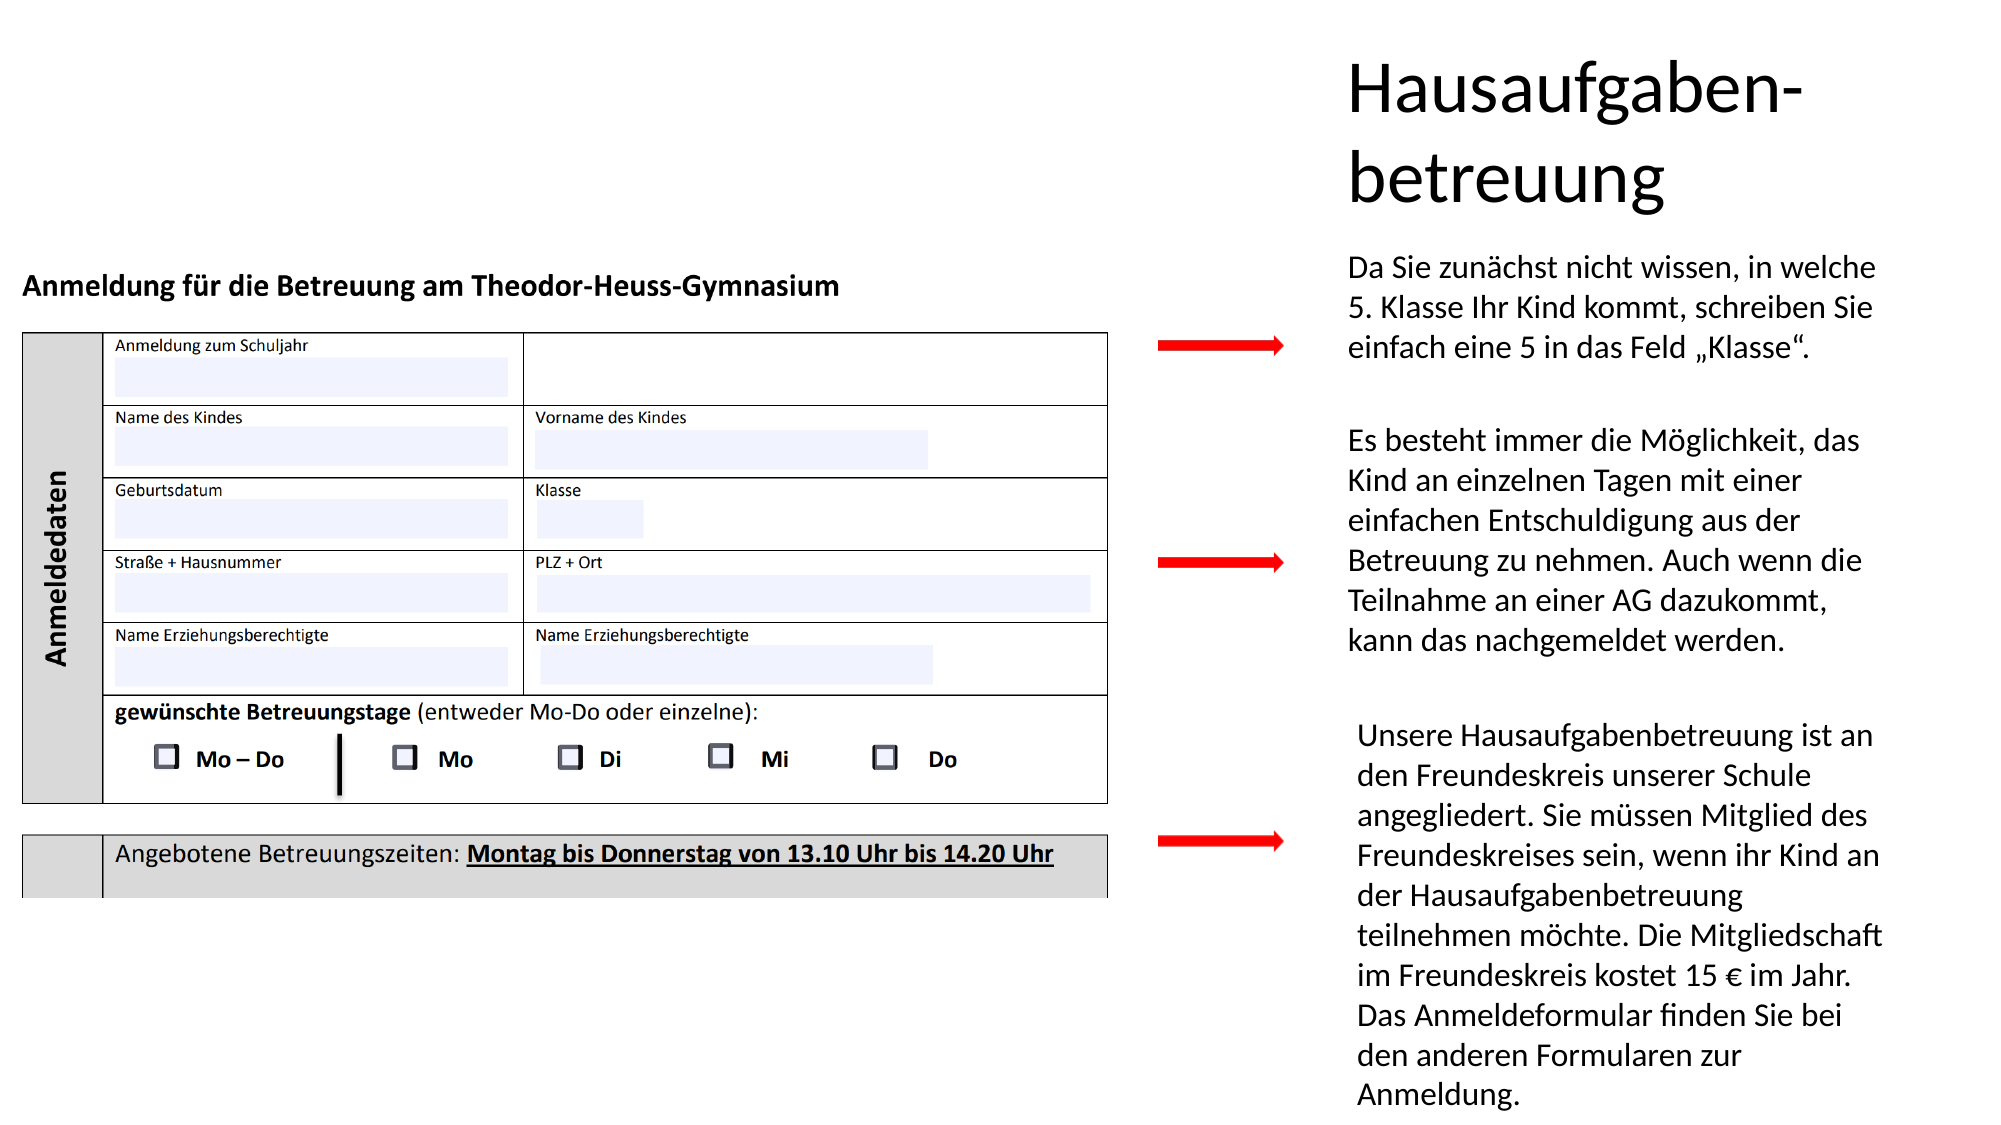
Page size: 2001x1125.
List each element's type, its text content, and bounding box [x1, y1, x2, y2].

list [16, 248, 1136, 898]
text_box Unsere Hausaufgabenbetreuung ist an den Freundeskreis unserer Schule angegliedert. Sie müssen Mitglied des Freundeskreises sein, wenn ihr Kind an der Hausaufgabenbetreuung teilnehmen möchte. Die Mitgliedschaft im Freundeskreis kostet 15 € im Jahr. Das Anmeldeformular finden Sie bei den anderen Formularen zur Anmeldung. [1342, 705, 1911, 1120]
text_box Hausaufgaben-betreuung [1333, 29, 1849, 225]
text_box Es besteht immer die Möglichkeit, das Kind an einzelnen Tagen mit einer einfachen Entschuldigung aus der Betreuung zu nehmen. Auch wenn die Teilnahme an einer AG dazukommt, kann das nachgemeldet werden. [1333, 411, 1884, 666]
picture [1158, 335, 1284, 356]
picture [1158, 552, 1284, 573]
picture [1158, 830, 1284, 852]
text_box Da Sie zunächst nicht wissen, in welche 5. Klasse Ihr Kind kommt, schreiben Sie einfach eine 5 in das Feld „Klasse“. [1333, 237, 1902, 373]
